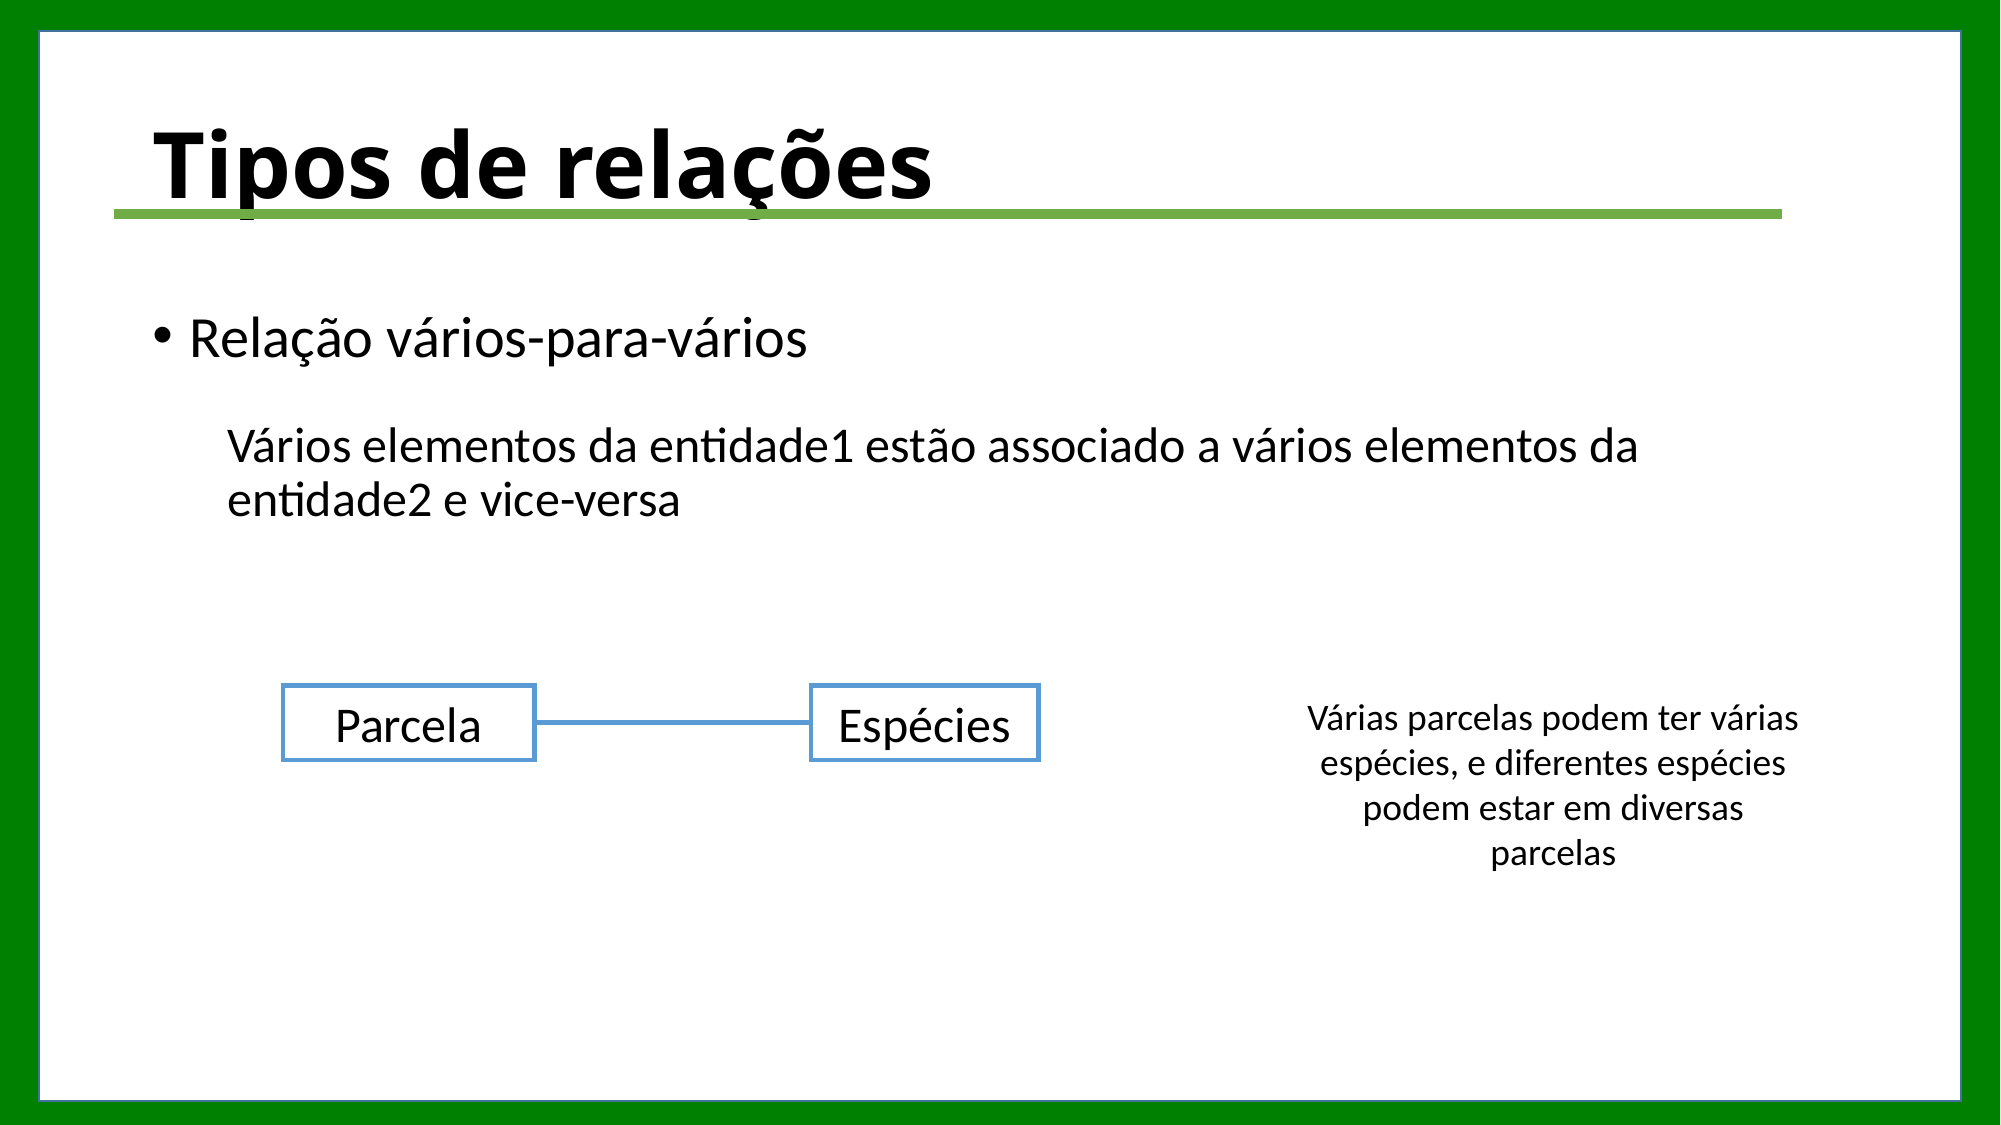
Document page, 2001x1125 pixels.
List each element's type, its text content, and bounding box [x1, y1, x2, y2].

text_box Parcela [282, 684, 536, 761]
list Relação vários-para-vários Vários elementos da entidade1 estão associado a vários elementos da entidade2 e vice-versa [137, 299, 1863, 1014]
text_box Várias parcelas podem ter várias espécies, e diferentes espécies podem estar em diversas parcelas [1290, 685, 1817, 881]
title Tipos de relações [137, 59, 1863, 278]
text_box Espécies [810, 684, 1039, 761]
